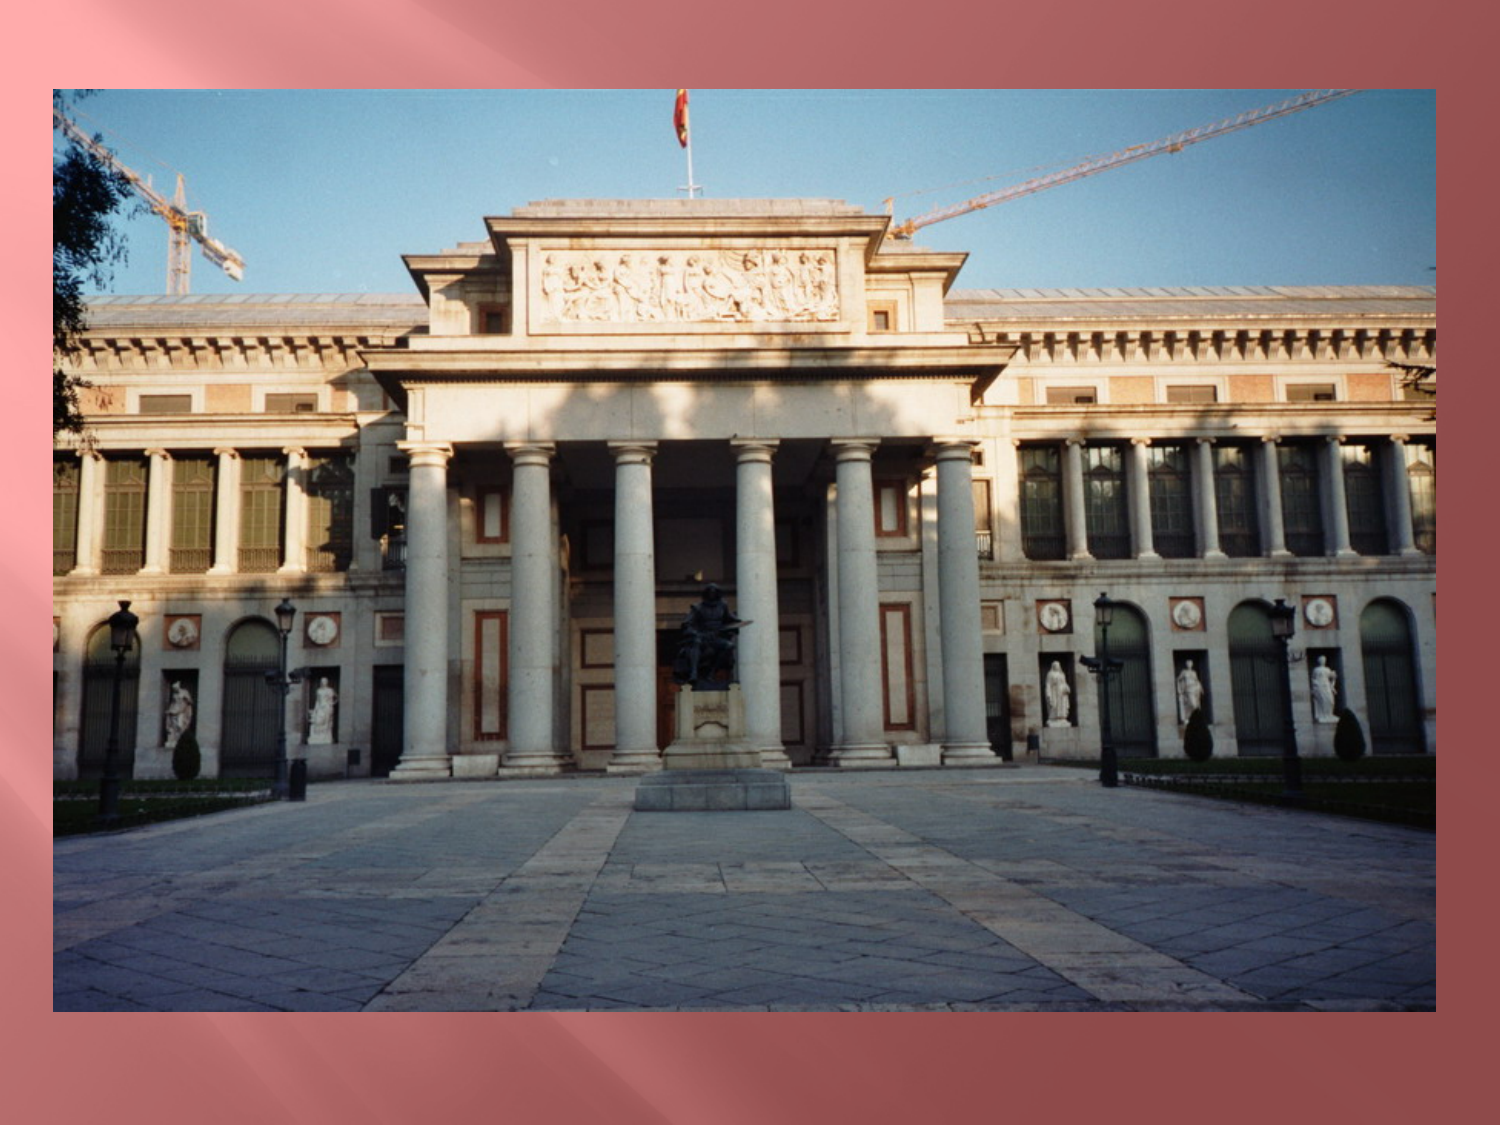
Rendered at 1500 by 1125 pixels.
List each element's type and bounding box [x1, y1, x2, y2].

picture [52, 89, 1436, 1012]
